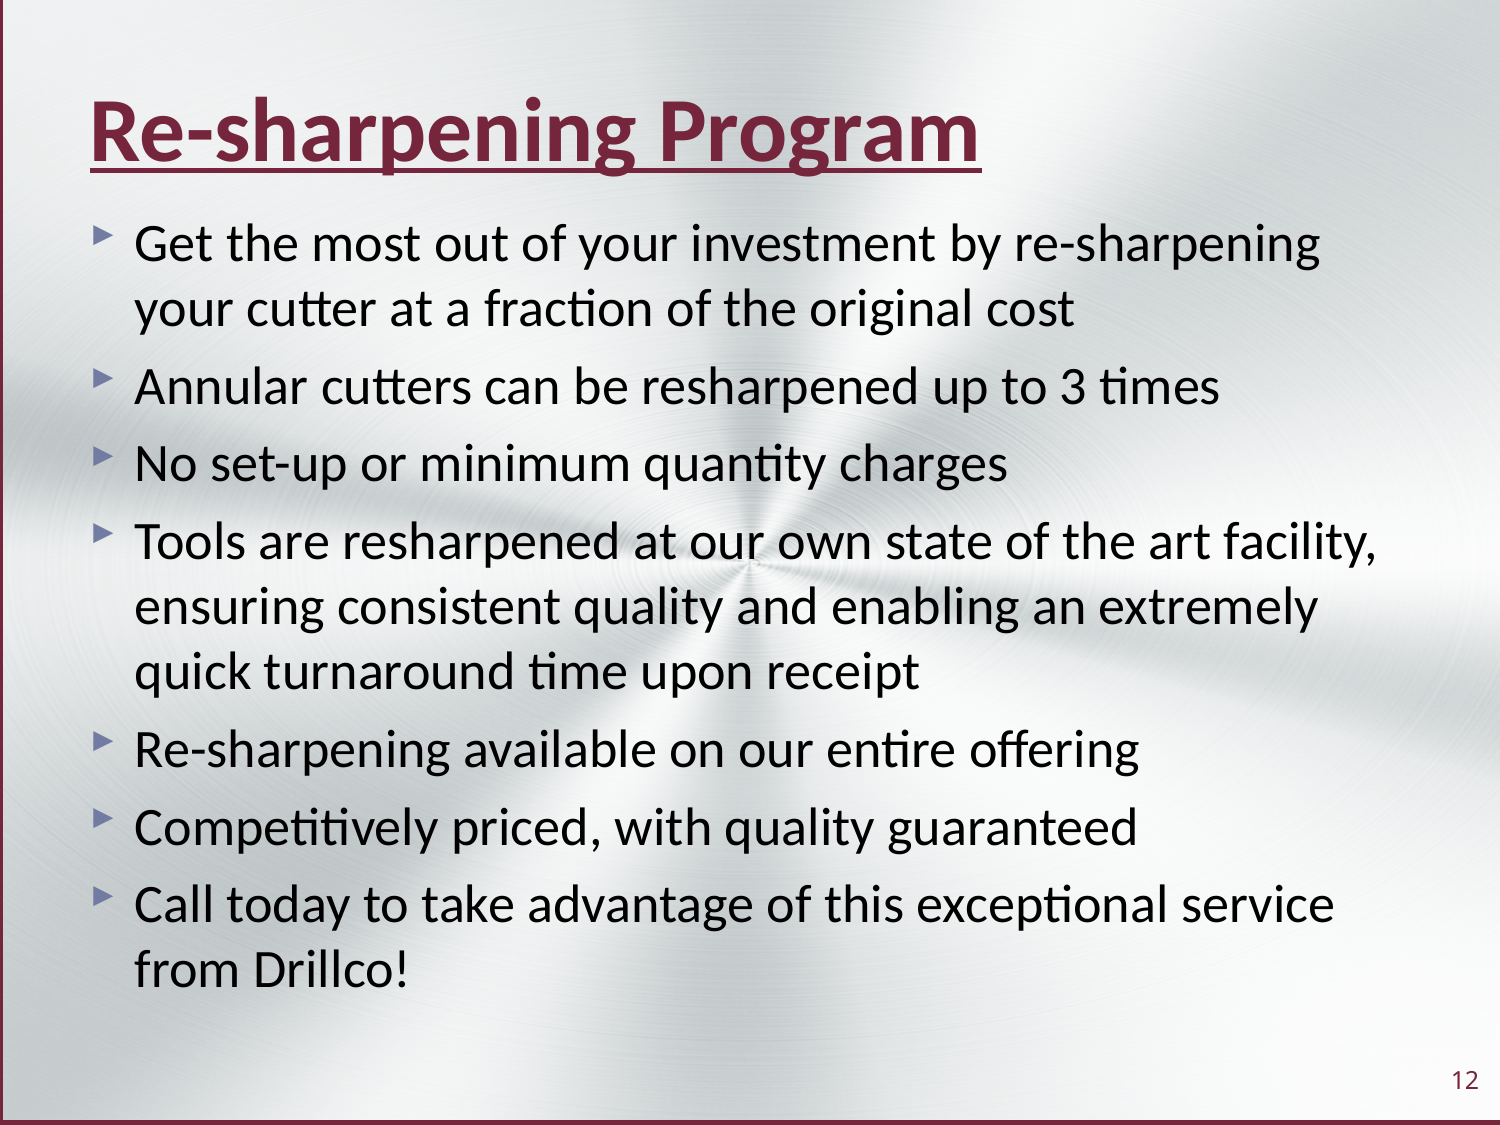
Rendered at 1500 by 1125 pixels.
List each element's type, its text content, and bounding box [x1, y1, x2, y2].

list Get the most out of your investment by re-sharpening your cutter at a fraction of the original cost Annular cutters can be resharpened up to 3 times No set-up or minimum quantity charges Tools are resharpened at our own state of the art facility, ensuring consistent quality and enabling an extremely quick turnaround time upon receipt Re-sharpening available on our entire offering Competitively priced, with quality guaranteed Call today to take advantage of this exceptional service from Drillco! [75, 200, 1425, 1010]
title Re-sharpening Program [75, 24, 1425, 188]
slide_number 12 [1294, 1057, 1495, 1118]
